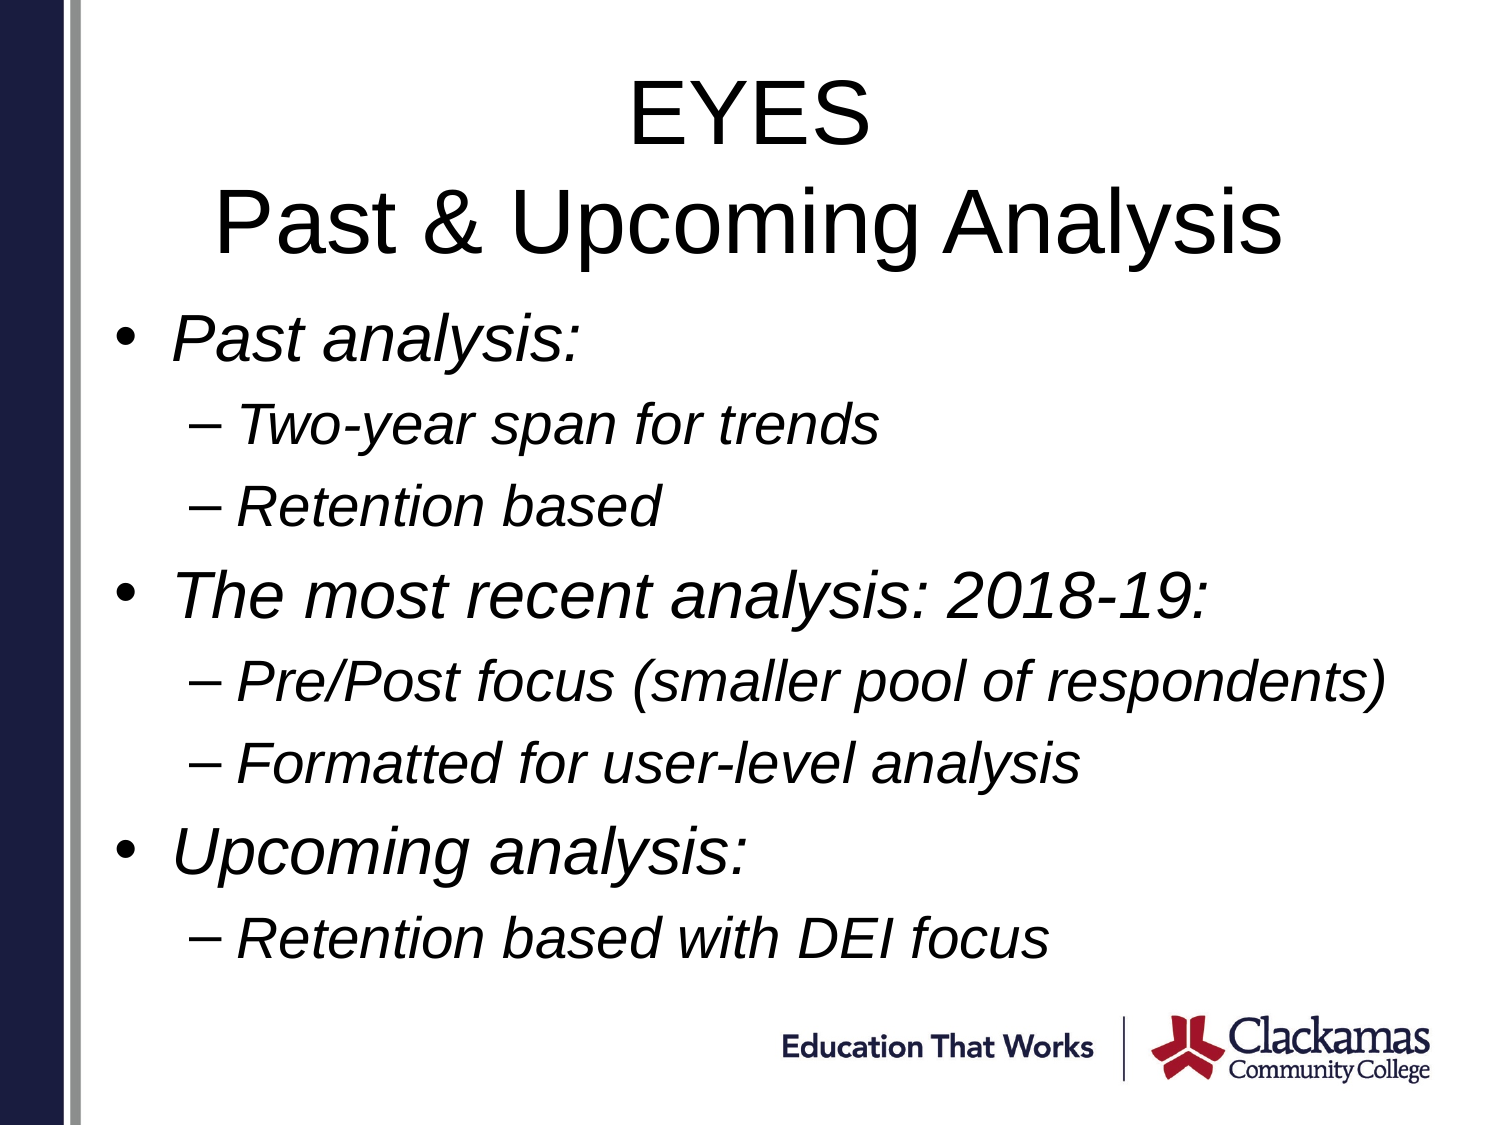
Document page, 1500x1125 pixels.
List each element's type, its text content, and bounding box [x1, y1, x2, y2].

picture [0, 0, 1500, 1125]
list Past analysis: Two-year span for trends Retention based The most recent analysis: 2018-19: Pre/Post focus (smaller pool of respondents) Formatted for user-level analysis Upcoming analysis: Retention based with DEI focus [99, 287, 1450, 1105]
title EYES Past & Upcoming Analysis [75, 45, 1425, 233]
